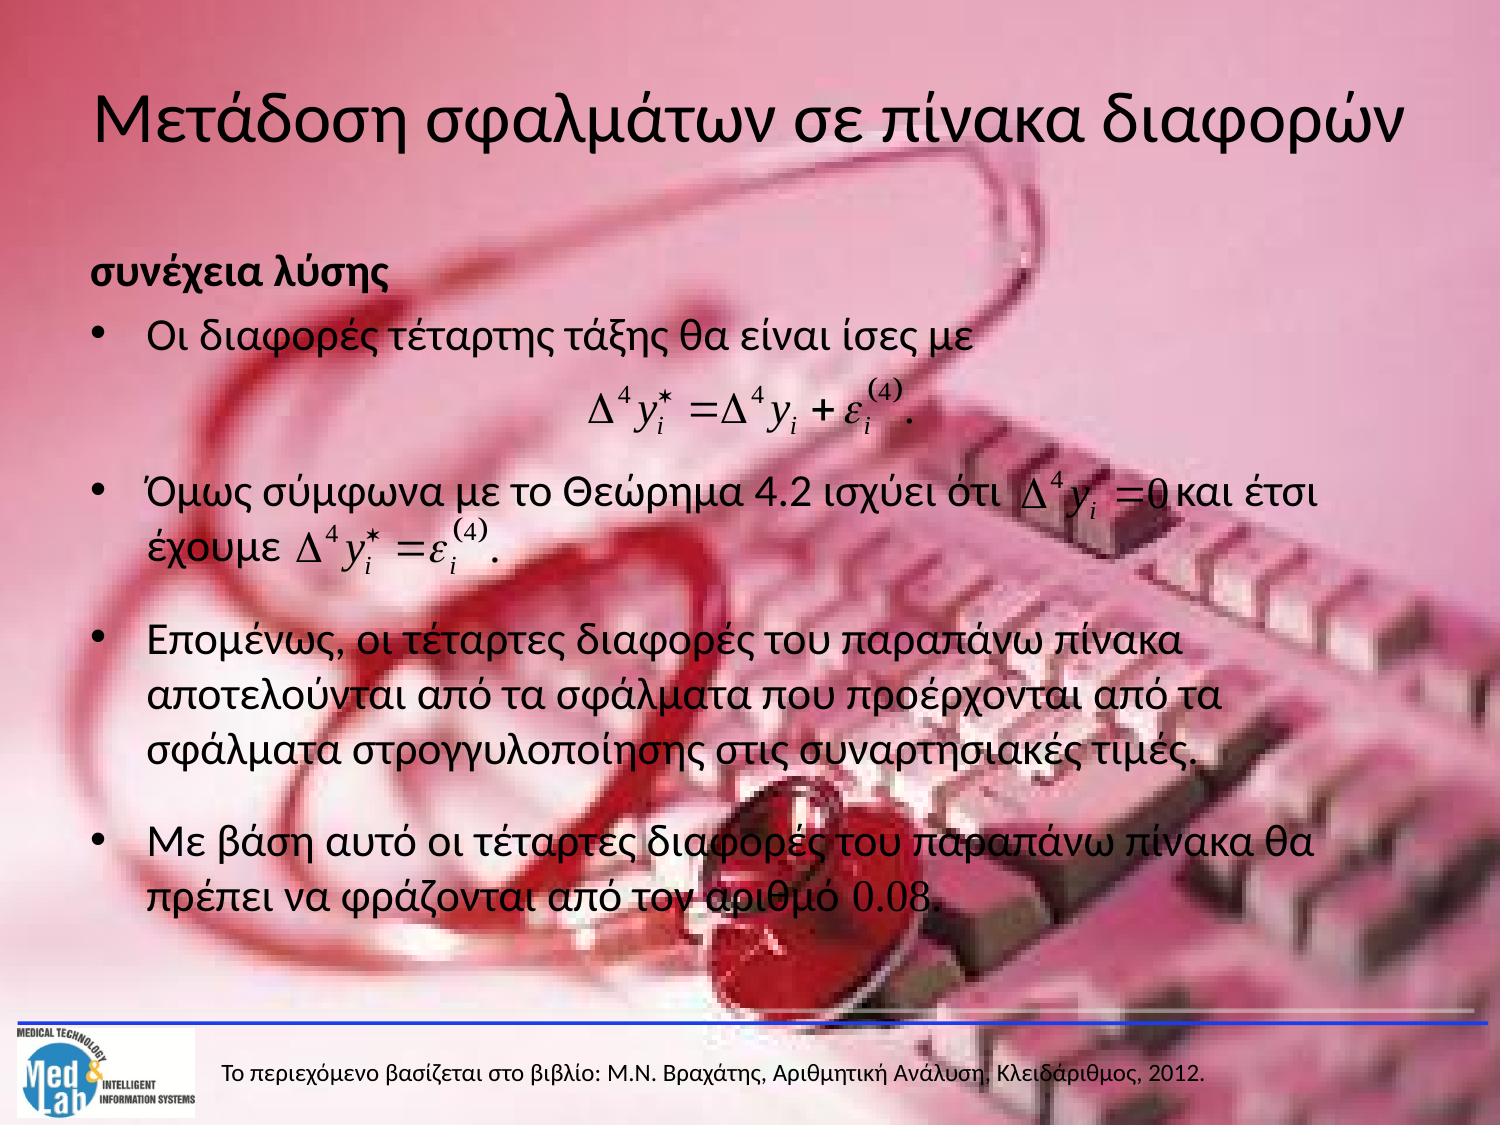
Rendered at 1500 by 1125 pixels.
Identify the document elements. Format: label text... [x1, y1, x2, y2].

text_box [288, 509, 507, 586]
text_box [1013, 459, 1176, 532]
title Μετάδοση σφαλμάτων σε πίνακα διαφορών [75, 20, 1425, 208]
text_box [580, 370, 920, 446]
list συνέχεια λύσης Οι διαφορές τέταρτης τάξης θα είναι ίσες με Όμως σύμφωνα με το Θεώρημα 4.2 ισχύει ότι και έτσι έχουμε Επομένως, οι τέταρτες διαφορές του παραπάνω πίνακα αποτελούνται από τα σφάλματα που προέρχονται από τα σφάλματα στρογγυλοποίησης στις συναρτησιακές τιμές. Με βάση αυτό οι τέταρτες διαφορές του παραπάνω πίνακα θα πρέπει να φράζονται από τον αριθμό [75, 233, 1425, 1012]
picture [0, 0, 1500, 1125]
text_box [845, 869, 948, 924]
